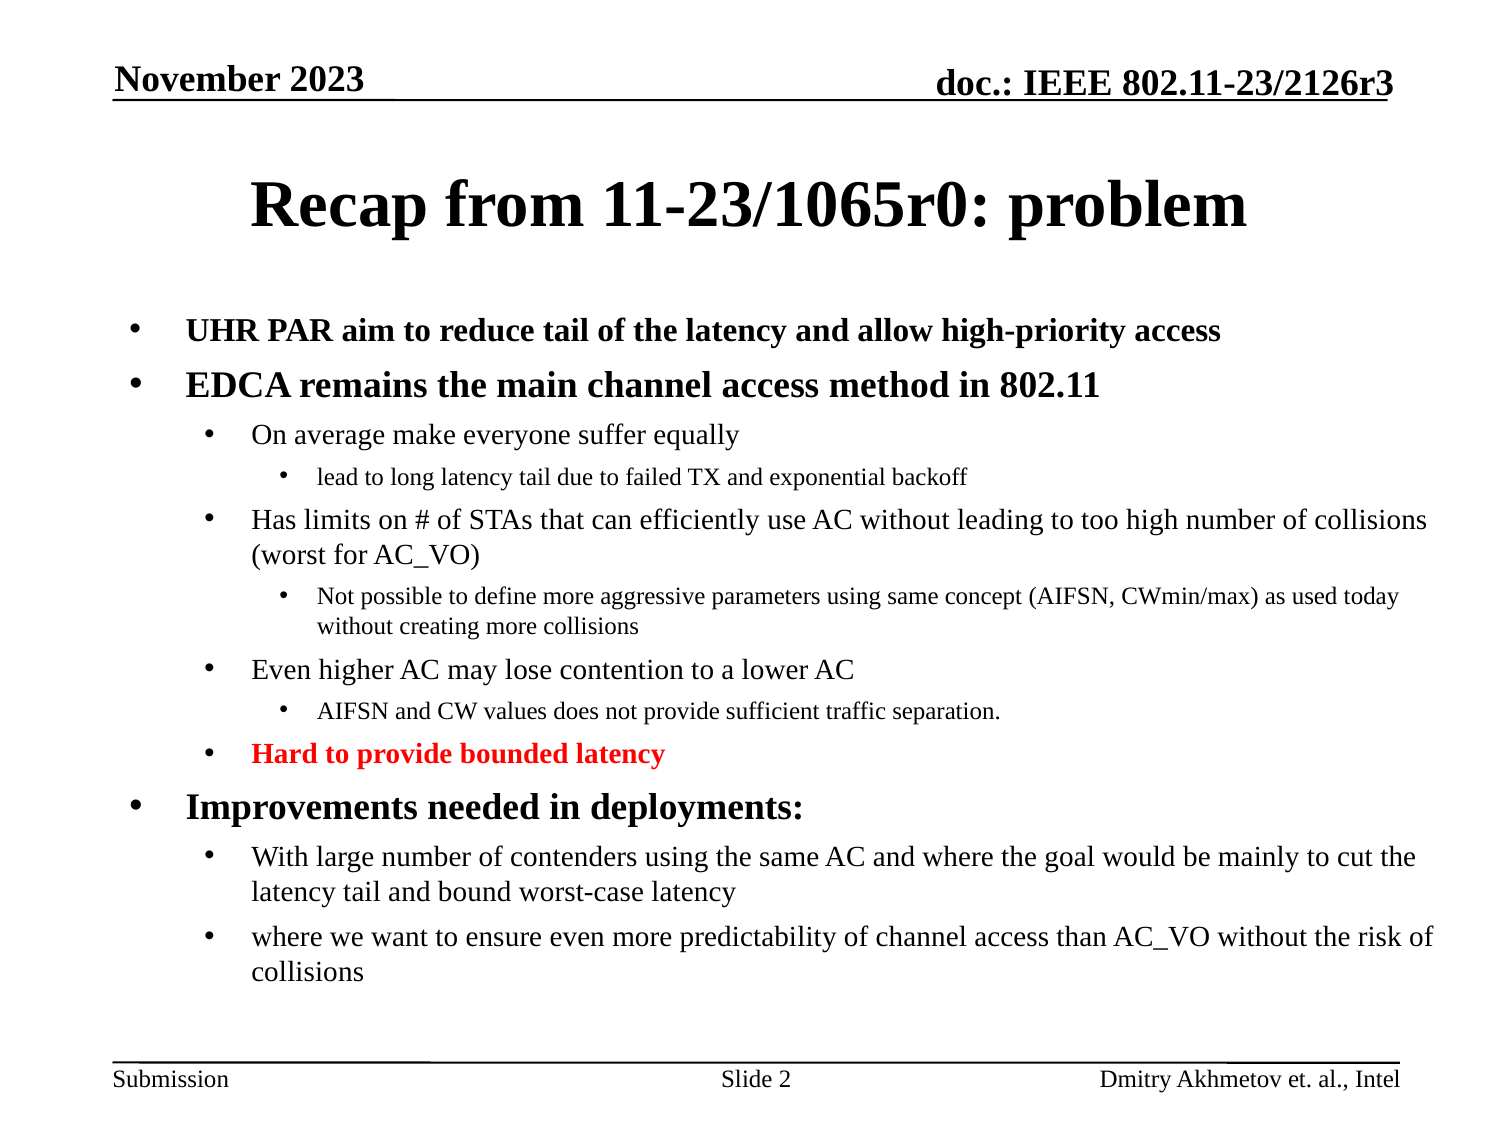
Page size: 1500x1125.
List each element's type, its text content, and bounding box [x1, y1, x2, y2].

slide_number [114, 54, 423, 100]
title Recap from 11-23/1065r0: problem [112, 112, 1388, 288]
slide_number Slide 2 [712, 1061, 800, 1123]
footer Dmitry Akhmetov et. al., Intel [878, 1061, 1402, 1093]
list UHR PAR aim to reduce tail of the latency and allow high-priority access EDCA remains the main channel access method in 802.11 On average make everyone suffer equally lead to long latency tail due to failed TX and exponential backoff Has limits on # of STAs that can efficiently use AC without leading to too high number of collisions (worst for AC_VO) Not possible to define more aggressive parameters using same concept (AIFSN, CWmin/max) as used today without creating more collisions Even higher AC may lose contention to a lower AC AIFSN and CW values does not provide sufficient traffic separation. Hard to provide bounded latency Improvements needed in deployments: With large number of contenders using the same AC and where the goal would be mainly to cut the latency tail and bound worst-case latency where we want to ensure even more predictability of channel access than AC_VO without the risk of collisions [114, 299, 1453, 976]
